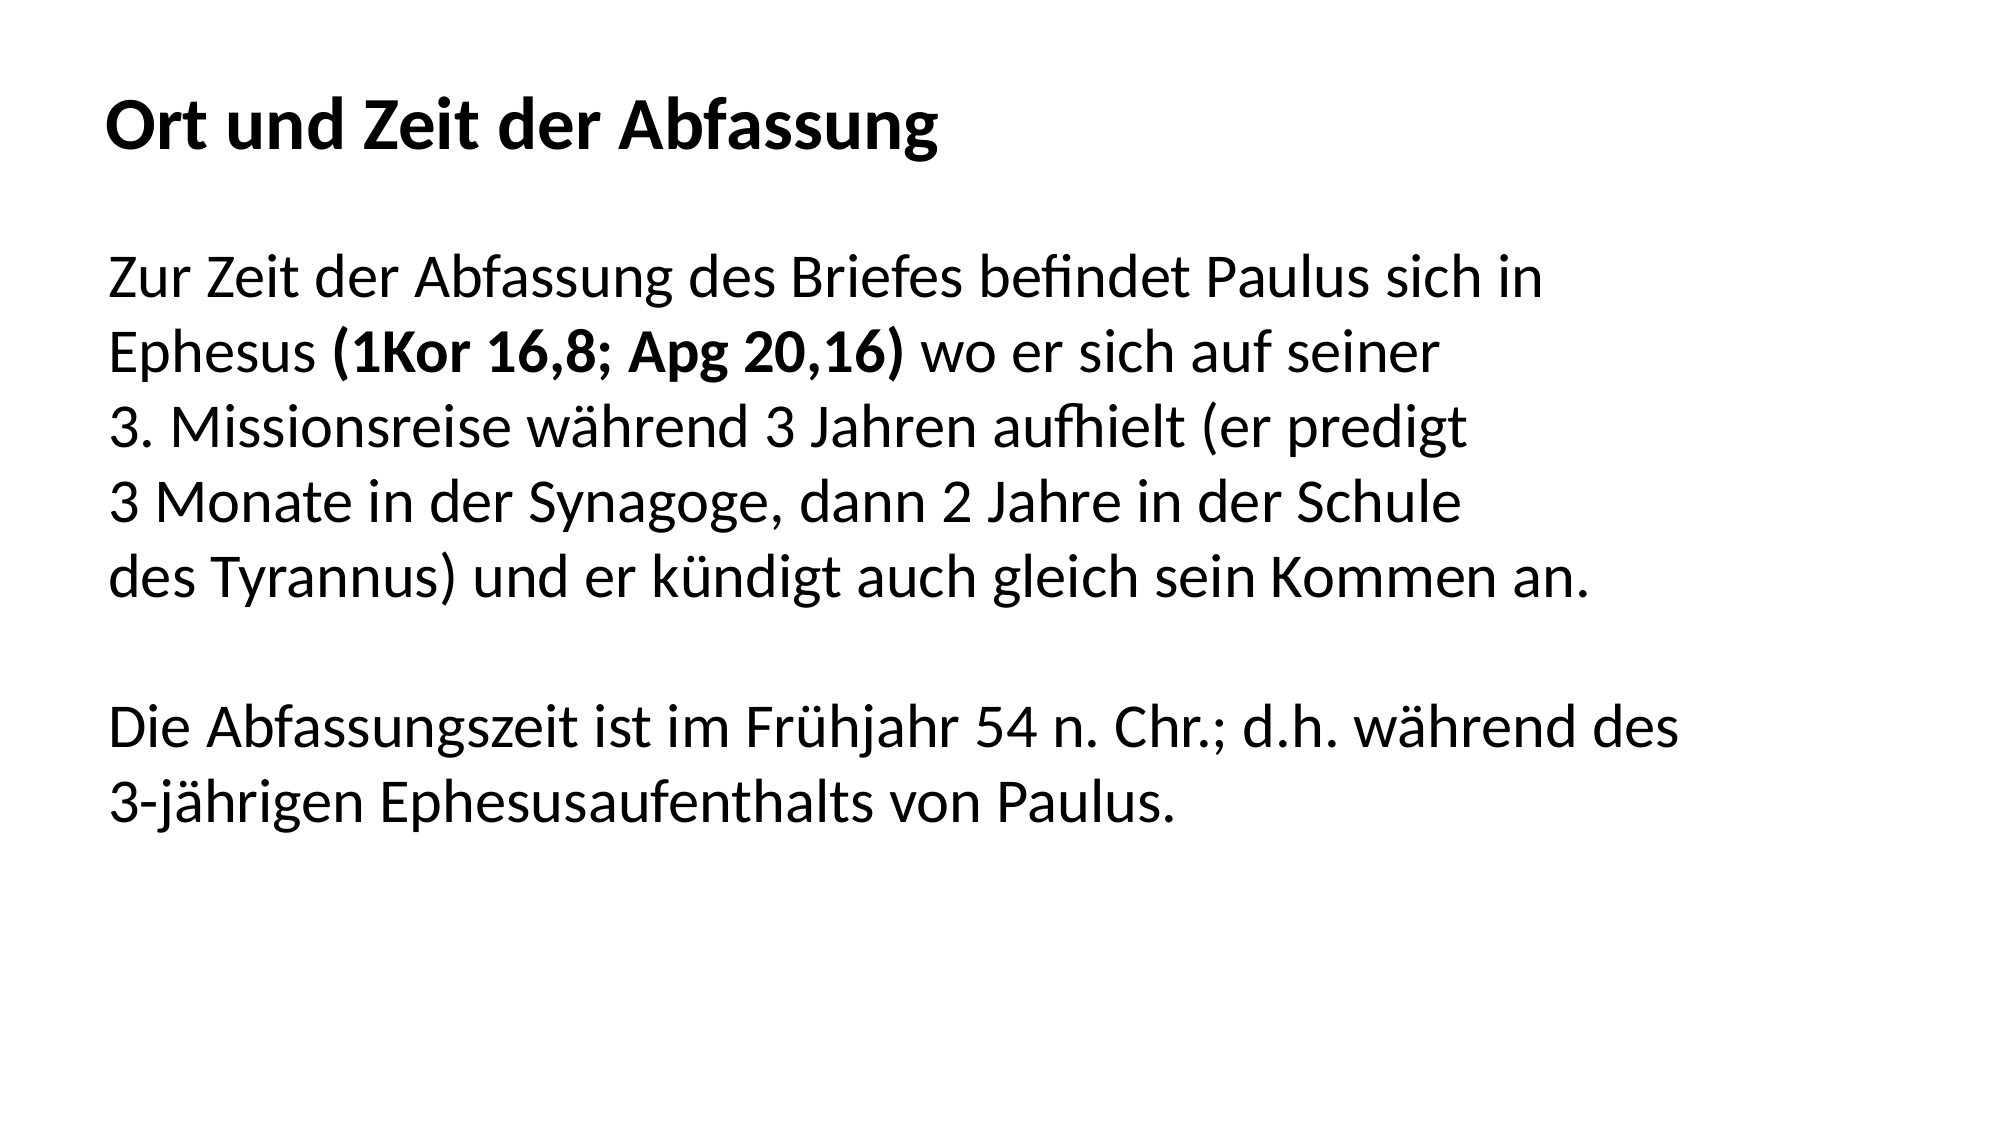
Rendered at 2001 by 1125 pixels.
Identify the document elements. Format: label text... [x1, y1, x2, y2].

text_box Zur Zeit der Abfassung des Briefes befindet Paulus sich in Ephesus (1Kor 16,8; Apg 20,16) wo er sich auf seiner 3. Missionsreise während 3 Jahren aufhielt (er predigt 3 Monate in der Synagoge, dann 2 Jahre in der Schule des Tyrannus) und er kündigt auch gleich sein Kommen an. Die Abfassungszeit ist im Frühjahr 54 n. Chr.; d.h. während des 3-jährigen Ephesusaufenthalts von Paulus. [93, 227, 1712, 843]
text_box Ort und Zeit der Abfassung [90, 67, 956, 172]
